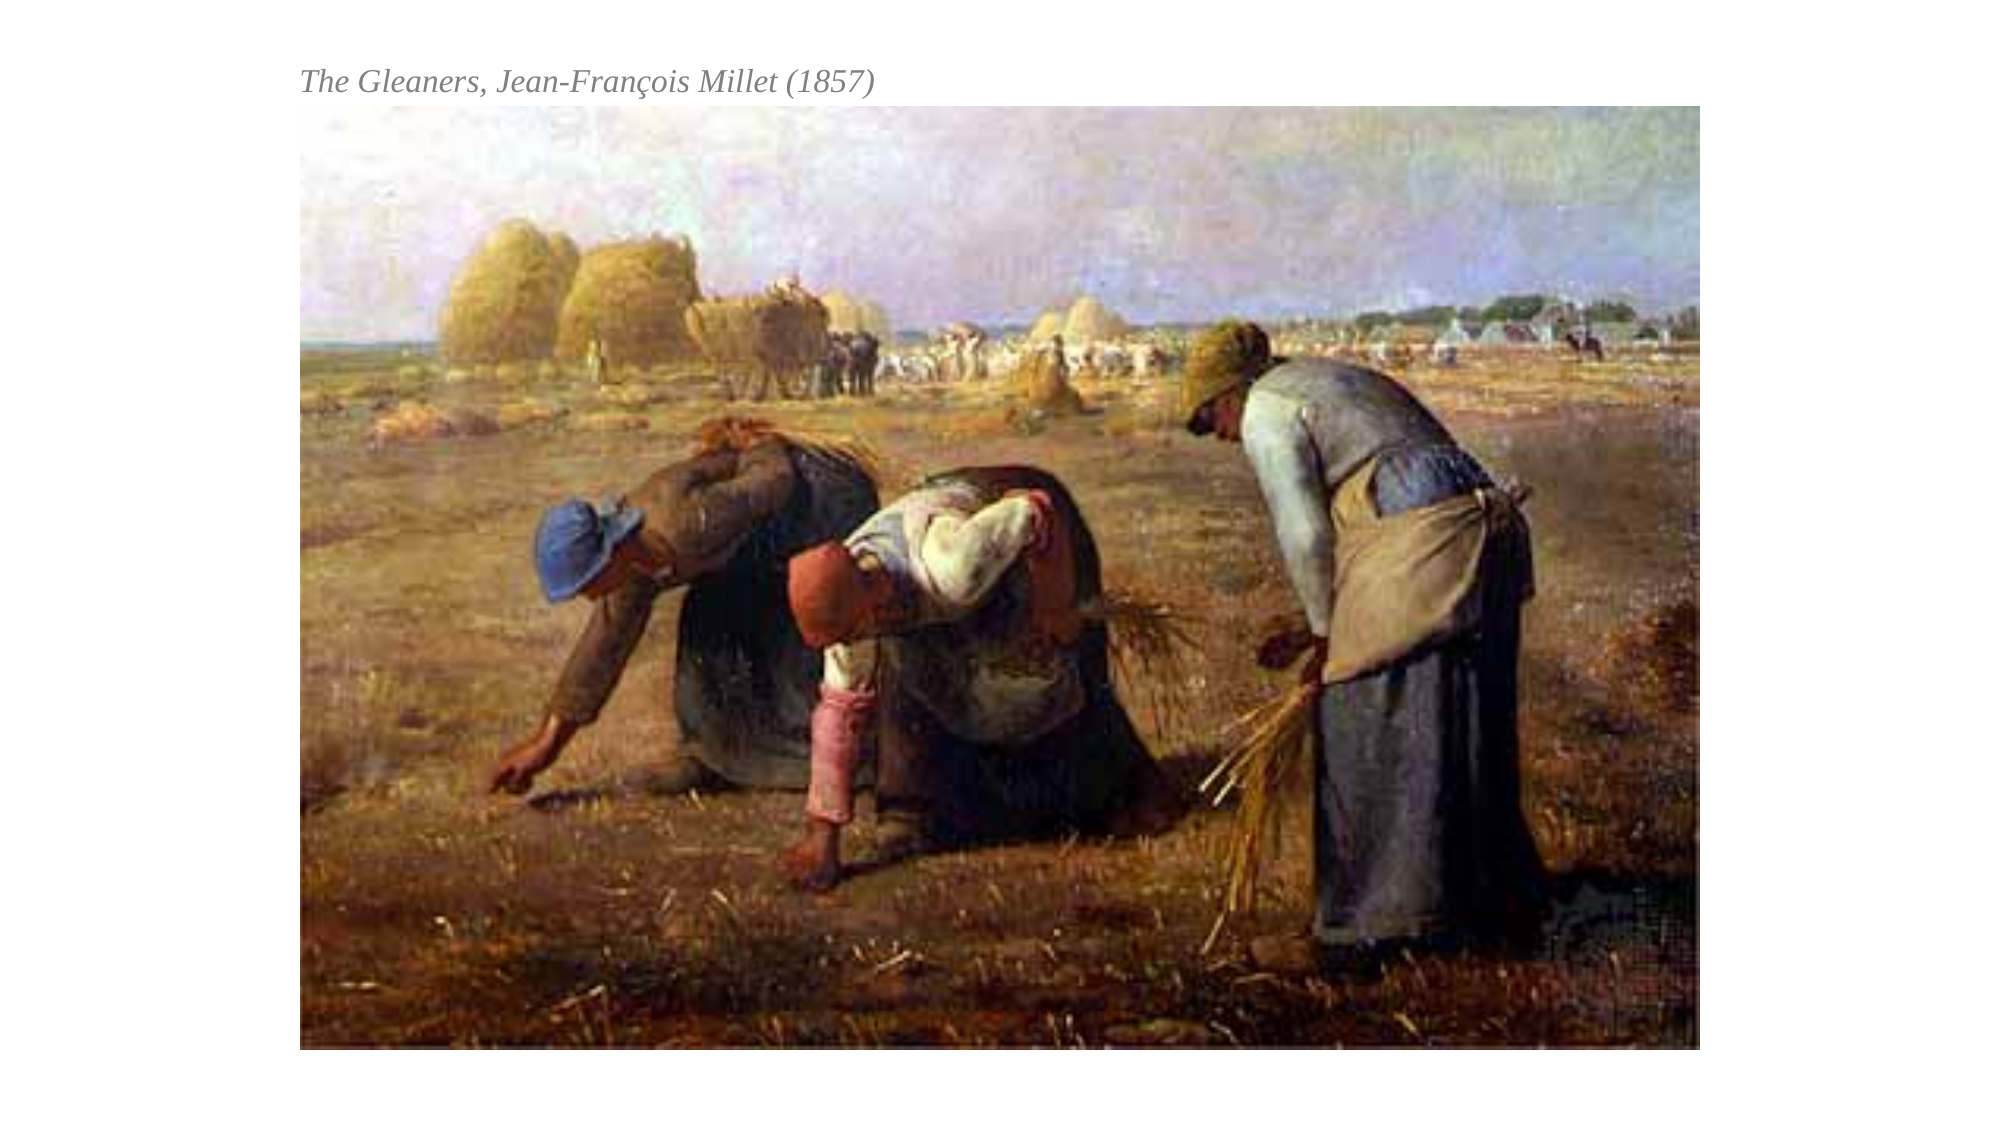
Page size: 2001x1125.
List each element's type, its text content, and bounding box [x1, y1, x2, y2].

text_box The Gleaners, Jean-François Millet (1857) [284, 51, 986, 107]
picture [299, 106, 1700, 1050]
